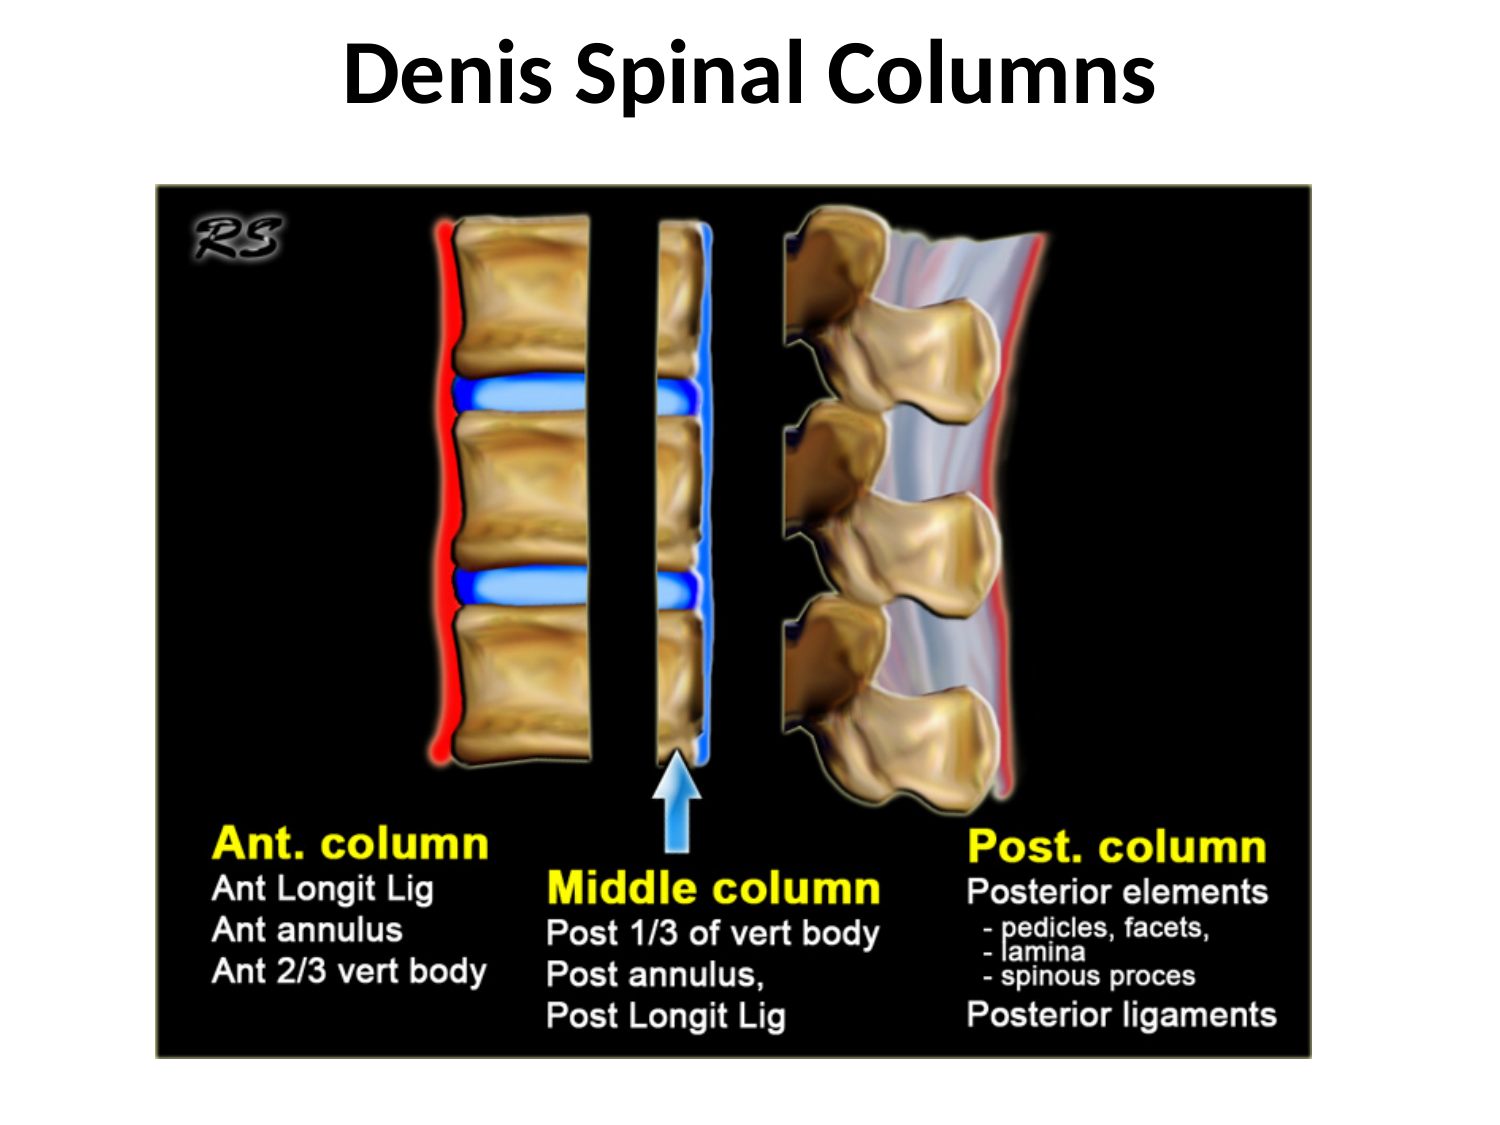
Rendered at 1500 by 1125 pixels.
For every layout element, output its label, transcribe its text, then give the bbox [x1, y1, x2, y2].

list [155, 184, 1313, 1059]
title Denis Spinal Columns [75, 0, 1425, 161]
